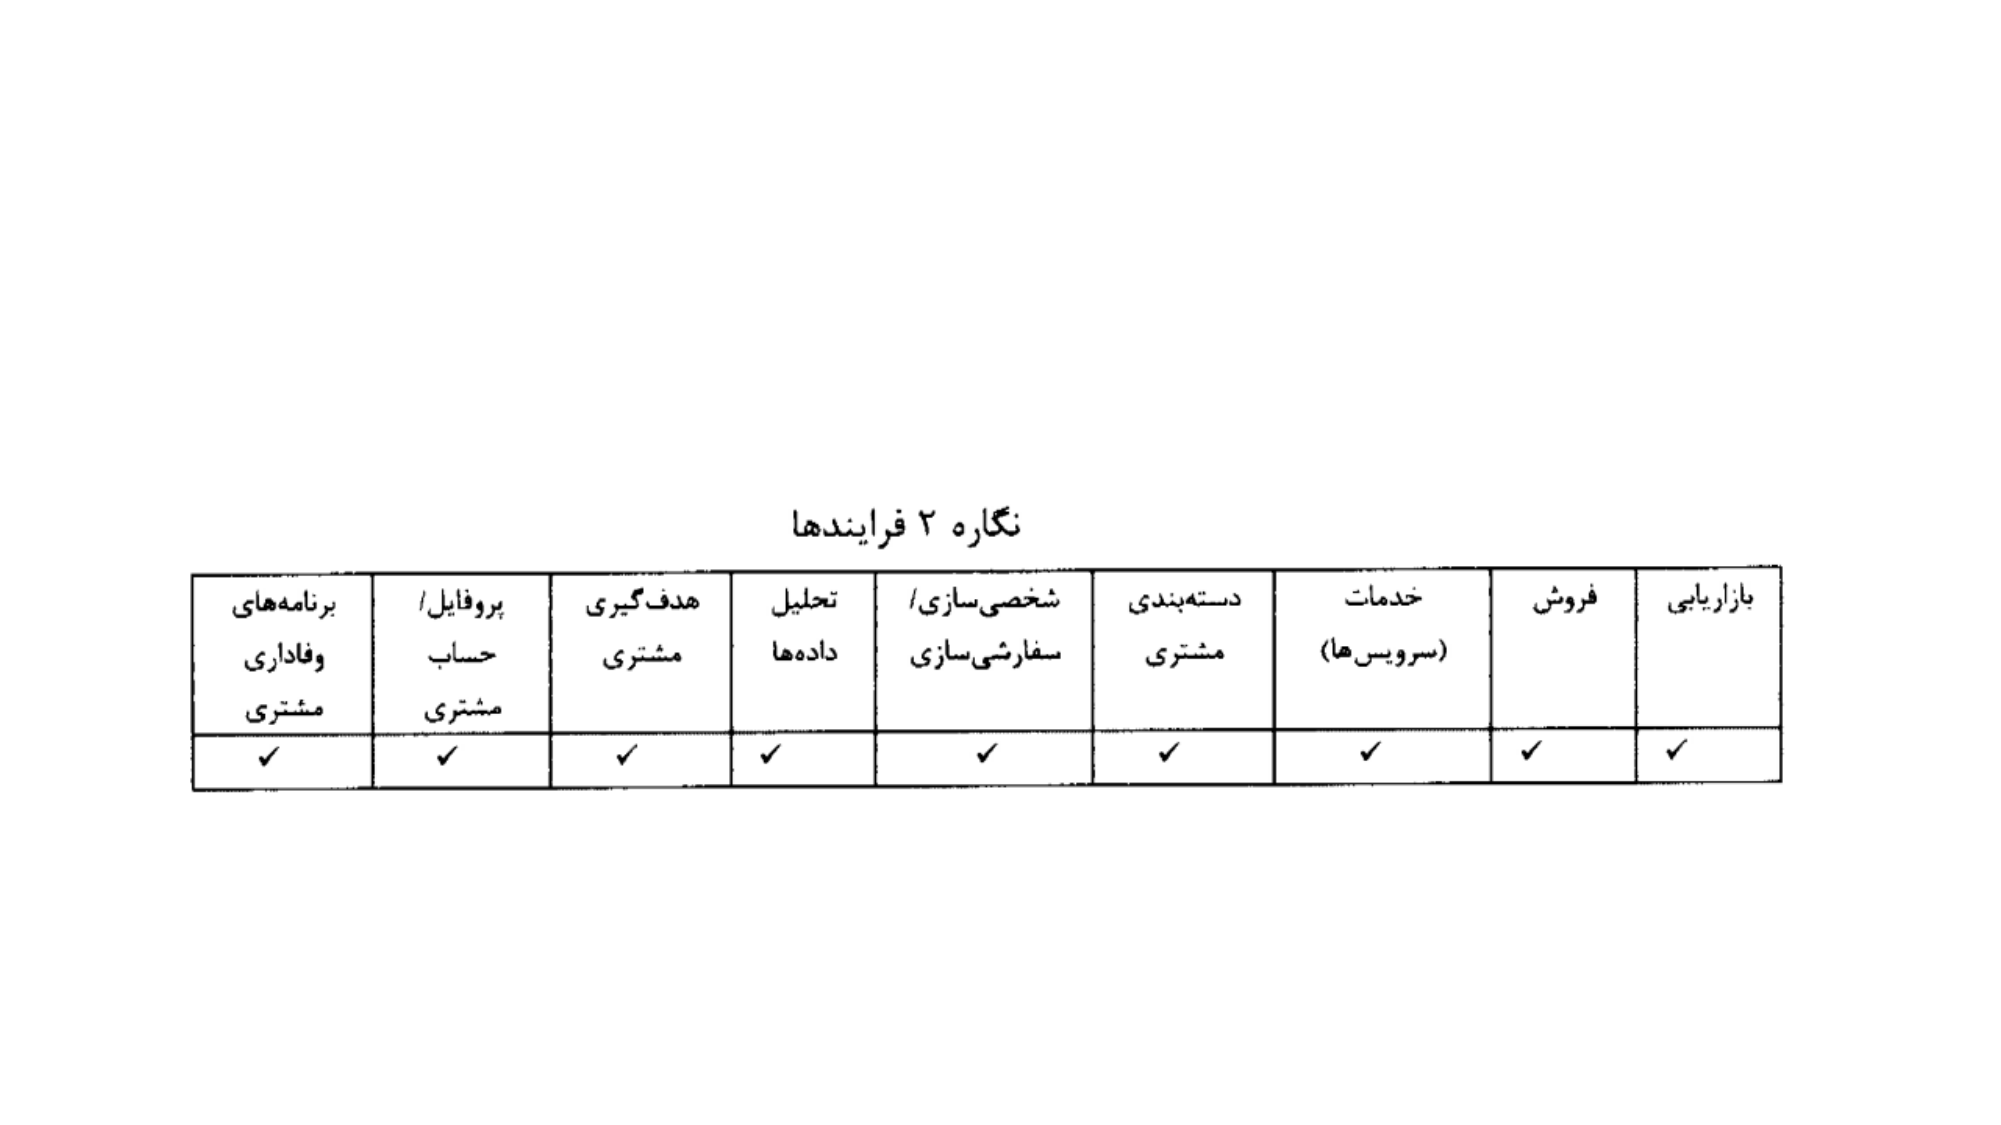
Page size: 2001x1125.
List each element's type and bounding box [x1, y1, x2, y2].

list [188, 482, 1811, 830]
